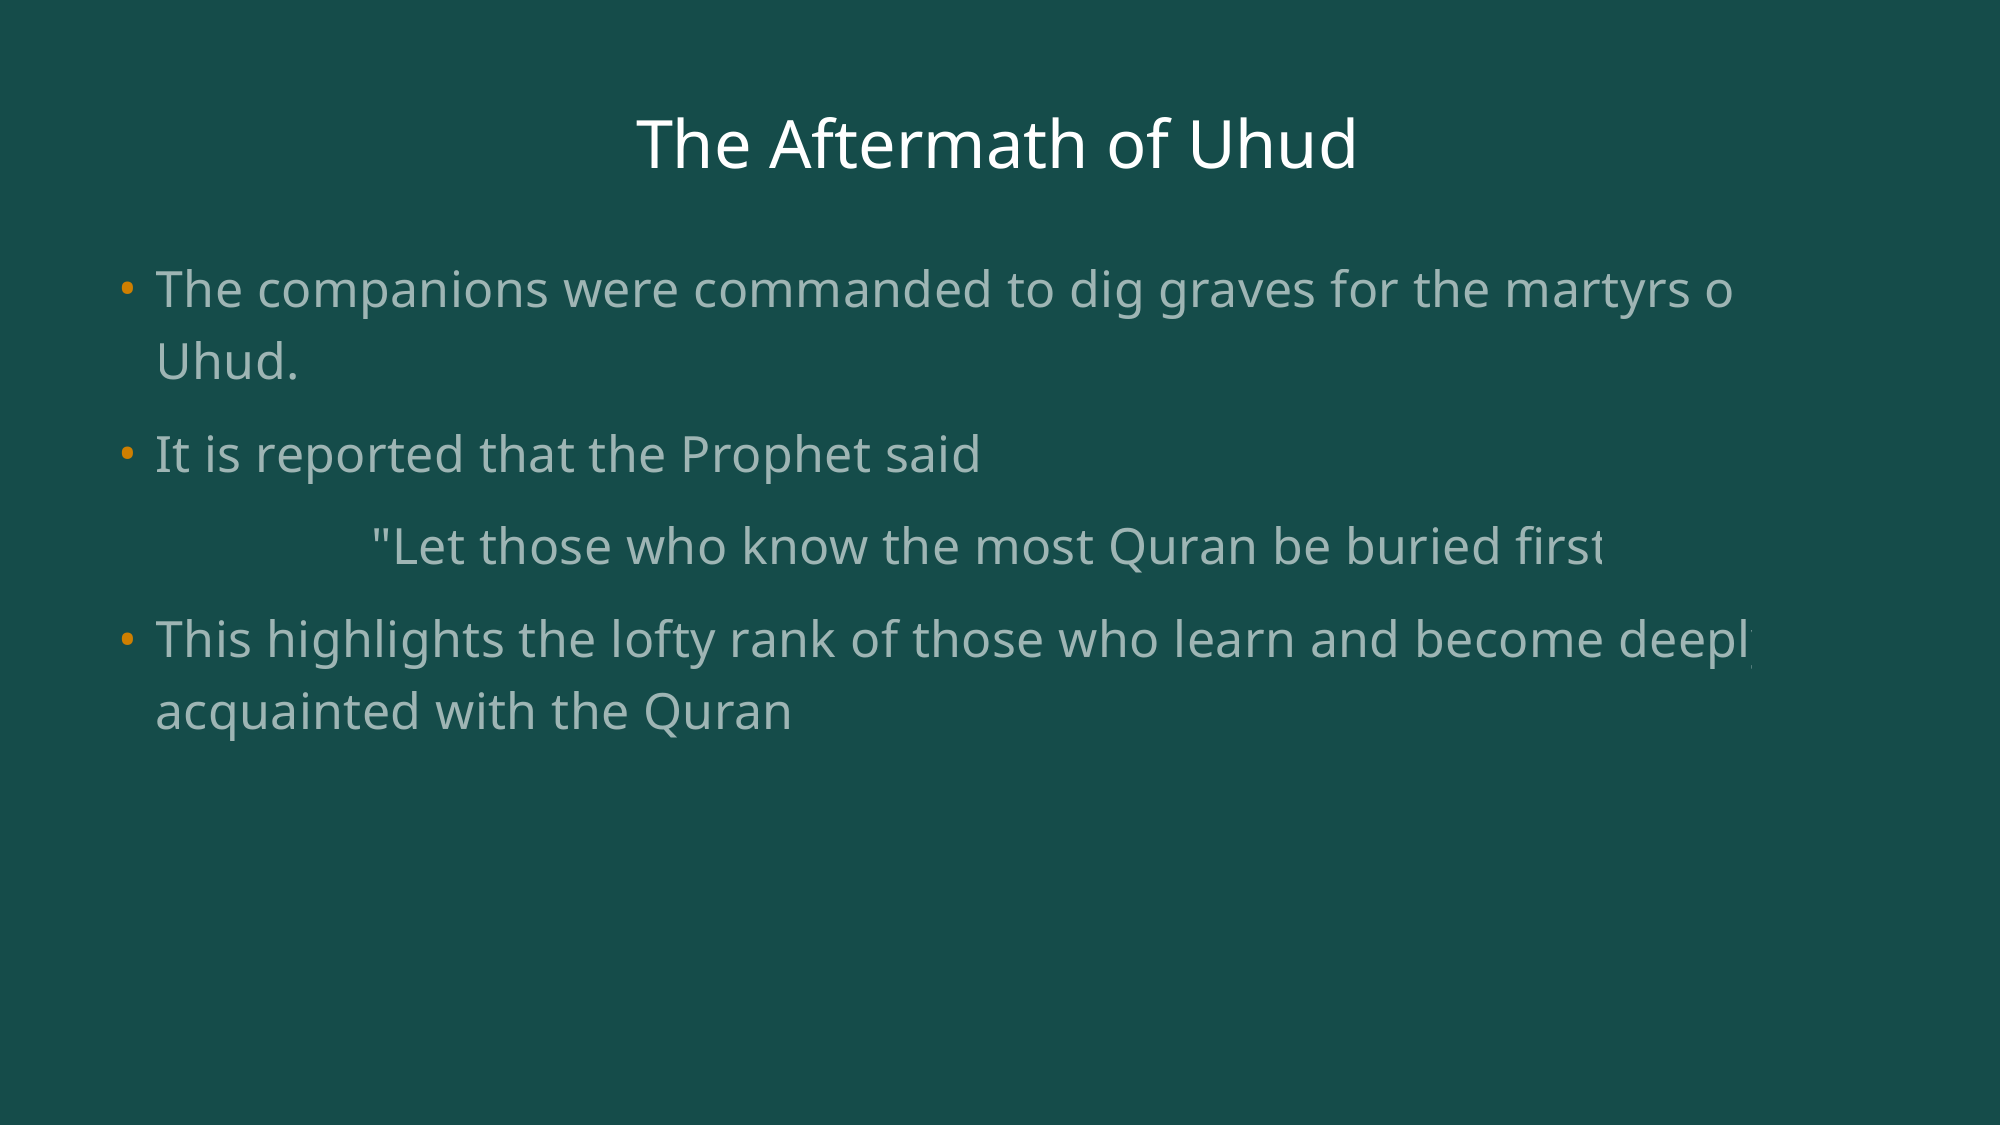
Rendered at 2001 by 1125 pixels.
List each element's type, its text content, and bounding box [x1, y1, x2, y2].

title The Aftermath of Uhud [118, 101, 1878, 245]
list The companions were commanded to dig graves for the martyrs of Uhud. It is reported that the Prophet said: "Let those who know the most Quran be buried first. This highlights the lofty rank of those who learn and become deeply acquainted with the Quran. [118, 245, 1878, 947]
